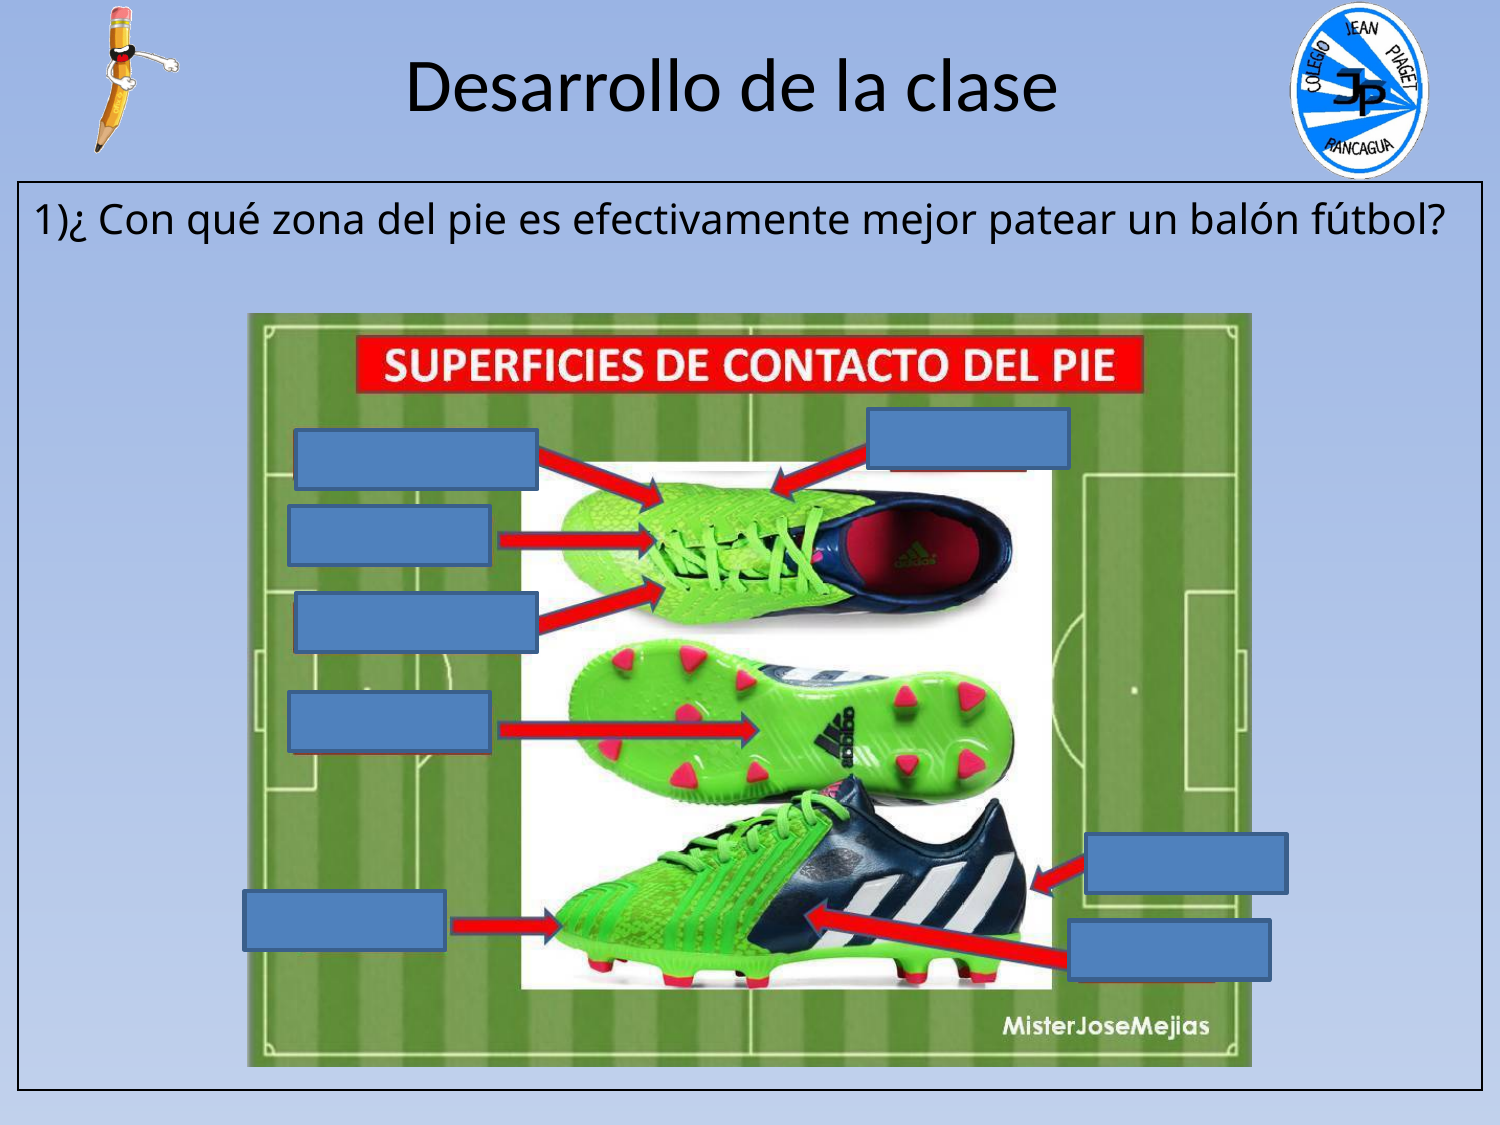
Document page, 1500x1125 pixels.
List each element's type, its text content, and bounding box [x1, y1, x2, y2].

picture [247, 312, 1253, 1067]
title Desarrollo de la clase [236, 27, 1252, 134]
picture [17, 0, 231, 181]
table_header 1)¿ Con qué zona del pie es efectivamente mejor patear un balón fútbol? [19, 183, 1481, 1089]
text_box [1257, 918, 1272, 982]
text_box [1257, 832, 1289, 895]
picture [1257, 0, 1469, 183]
